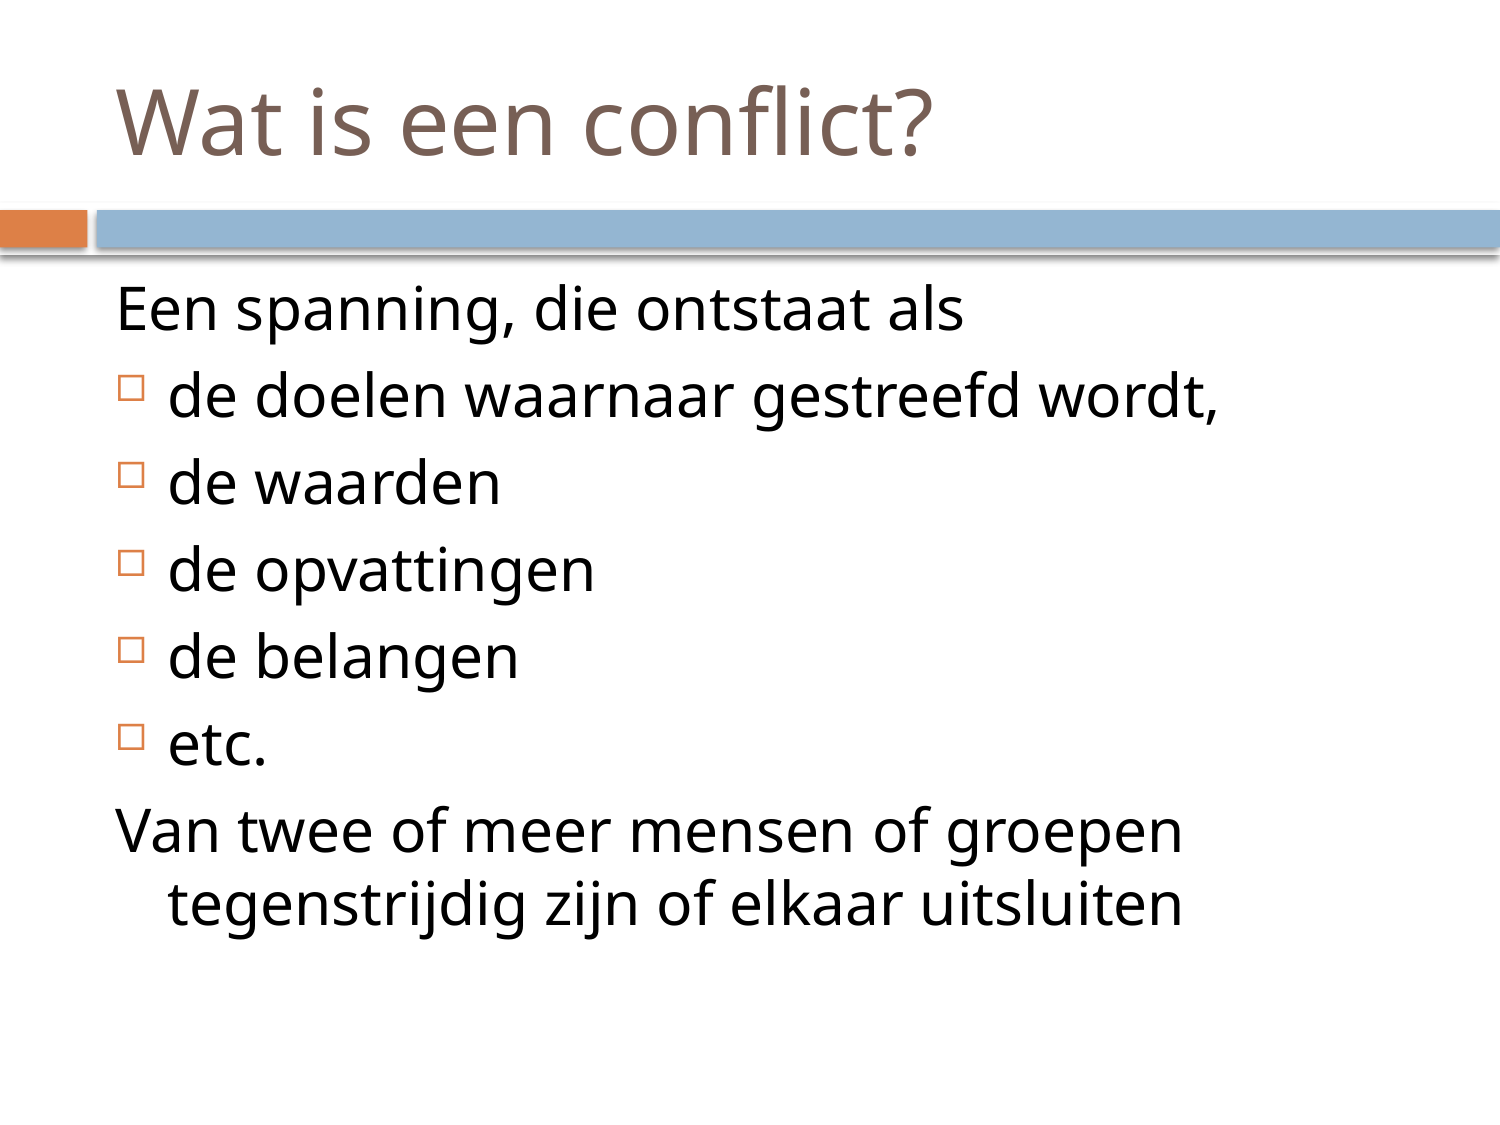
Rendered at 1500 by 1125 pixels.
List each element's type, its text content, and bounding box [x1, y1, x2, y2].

list Een spanning, die ontstaat als de doelen waarnaar gestreefd wordt, de waarden de opvattingen de belangen etc. Van twee of meer mensen of groepen tegenstrijdig zijn of elkaar uitsluiten [100, 262, 1438, 1000]
title Wat is een conflict? [100, 37, 1438, 200]
